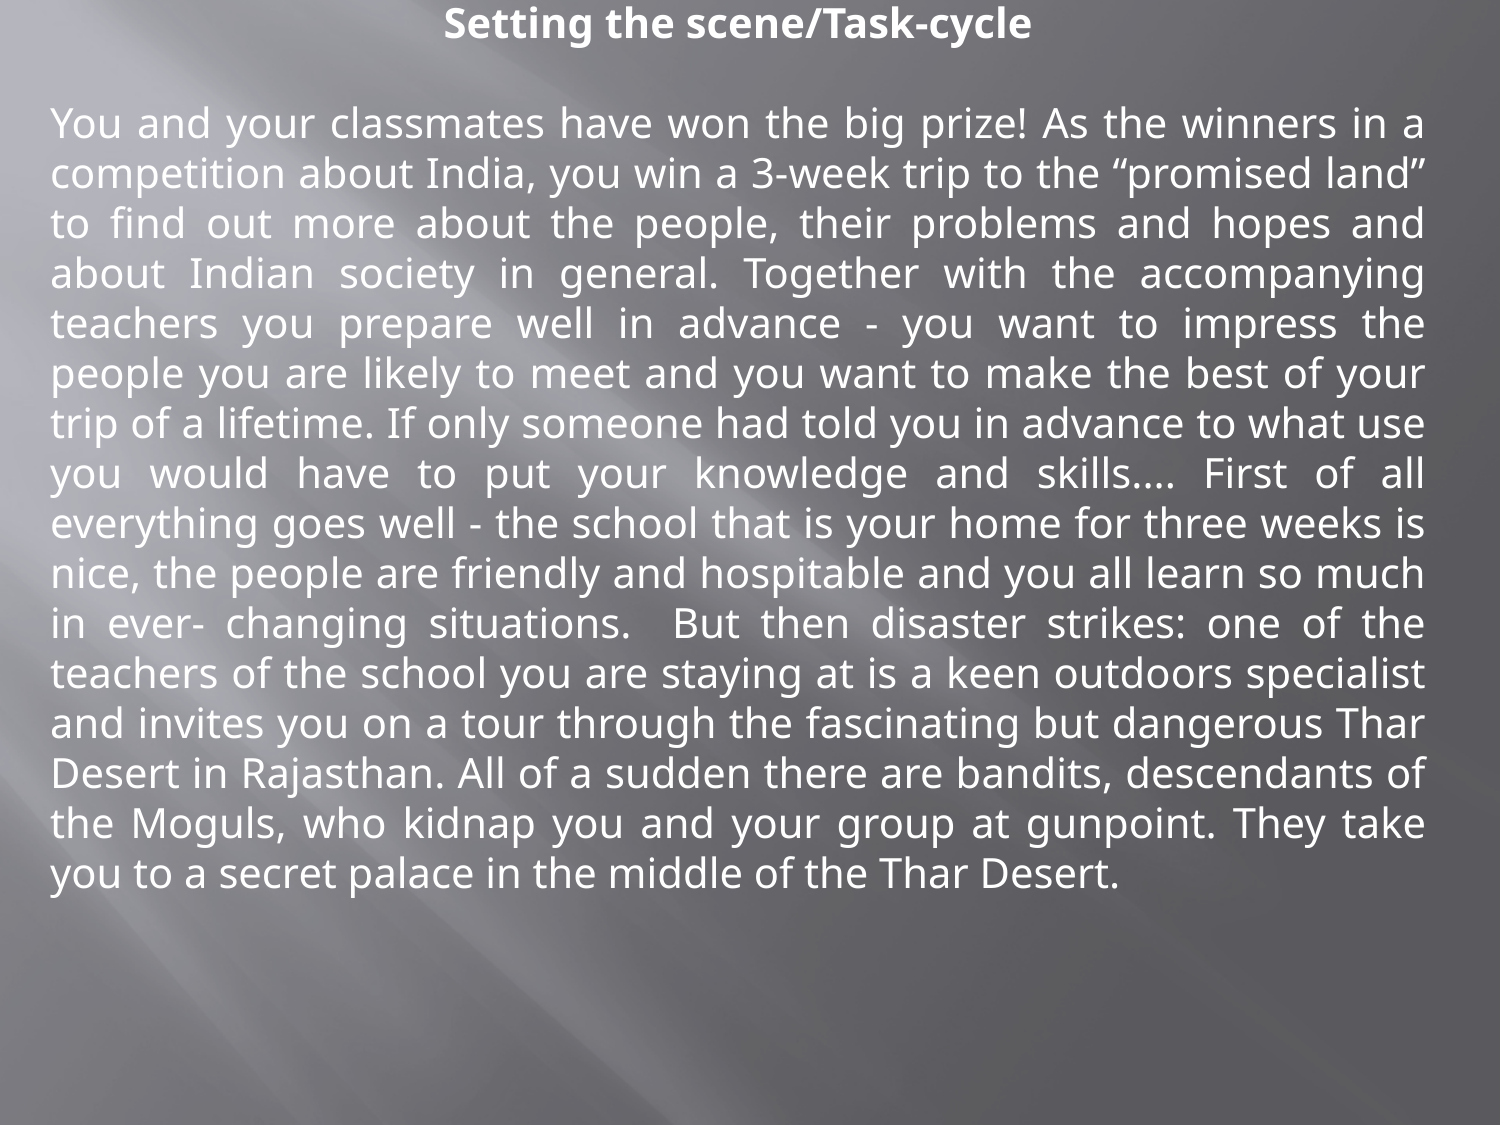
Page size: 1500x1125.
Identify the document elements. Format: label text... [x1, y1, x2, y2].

text_box Setting the scene/Task-cycle You and your classmates have won the big prize! As the winners in a competition about India, you win a 3-week trip to the “promised land” to find out more about the people, their problems and hopes and about Indian society in general. Together with the accompanying teachers you prepare well in advance - you want to impress the people you are likely to meet and you want to make the best of your trip of a lifetime. If only someone had told you in advance to what use you would have to put your knowledge and skills.... First of all everything goes well - the school that is your home for three weeks is nice, the people are friendly and hospitable and you all learn so much in ever- changing situations. But then disaster strikes: one of the teachers of the school you are staying at is a keen outdoors specialist and invites you on a tour through the fascinating but dangerous Thar Desert in Rajasthan. All of a sudden there are bandits, descendants of the Moguls, who kidnap you and your group at gunpoint. They take you to a secret palace in the middle of the Thar Desert. [35, 0, 1442, 905]
